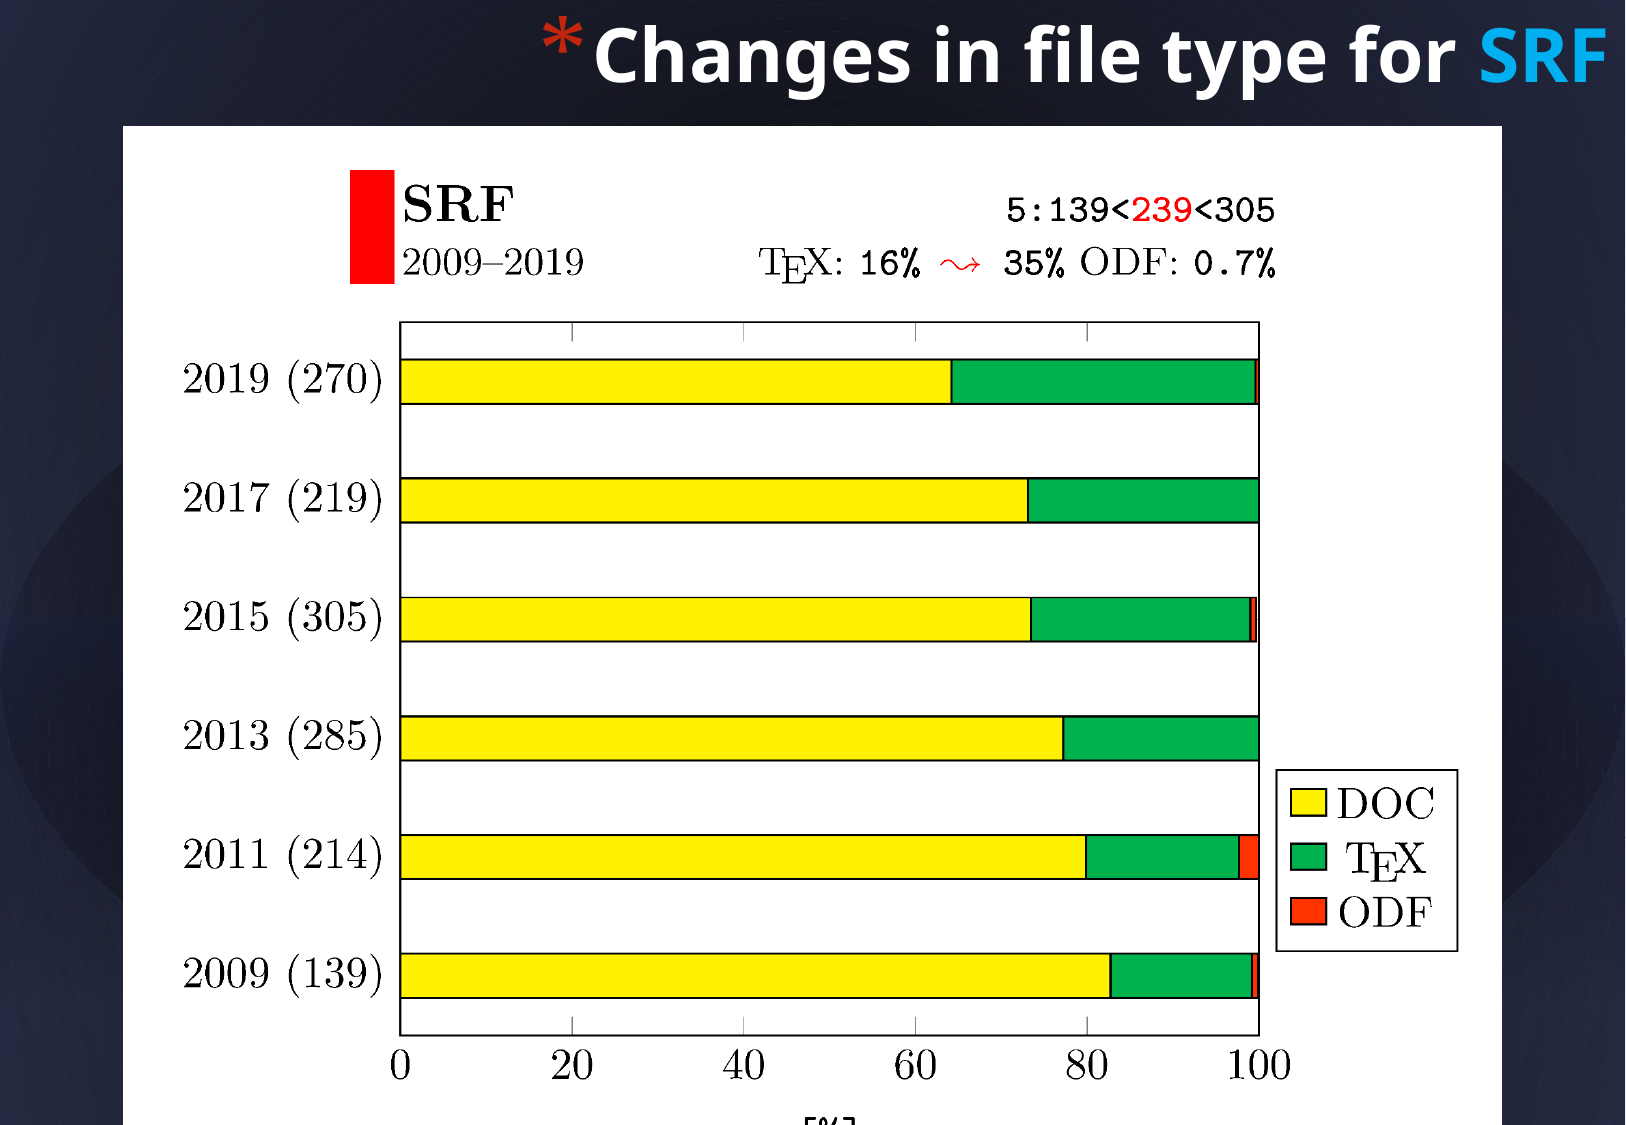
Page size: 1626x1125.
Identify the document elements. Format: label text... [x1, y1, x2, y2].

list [123, 126, 1502, 1125]
title Changes in file type for SRF [0, 0, 1625, 127]
